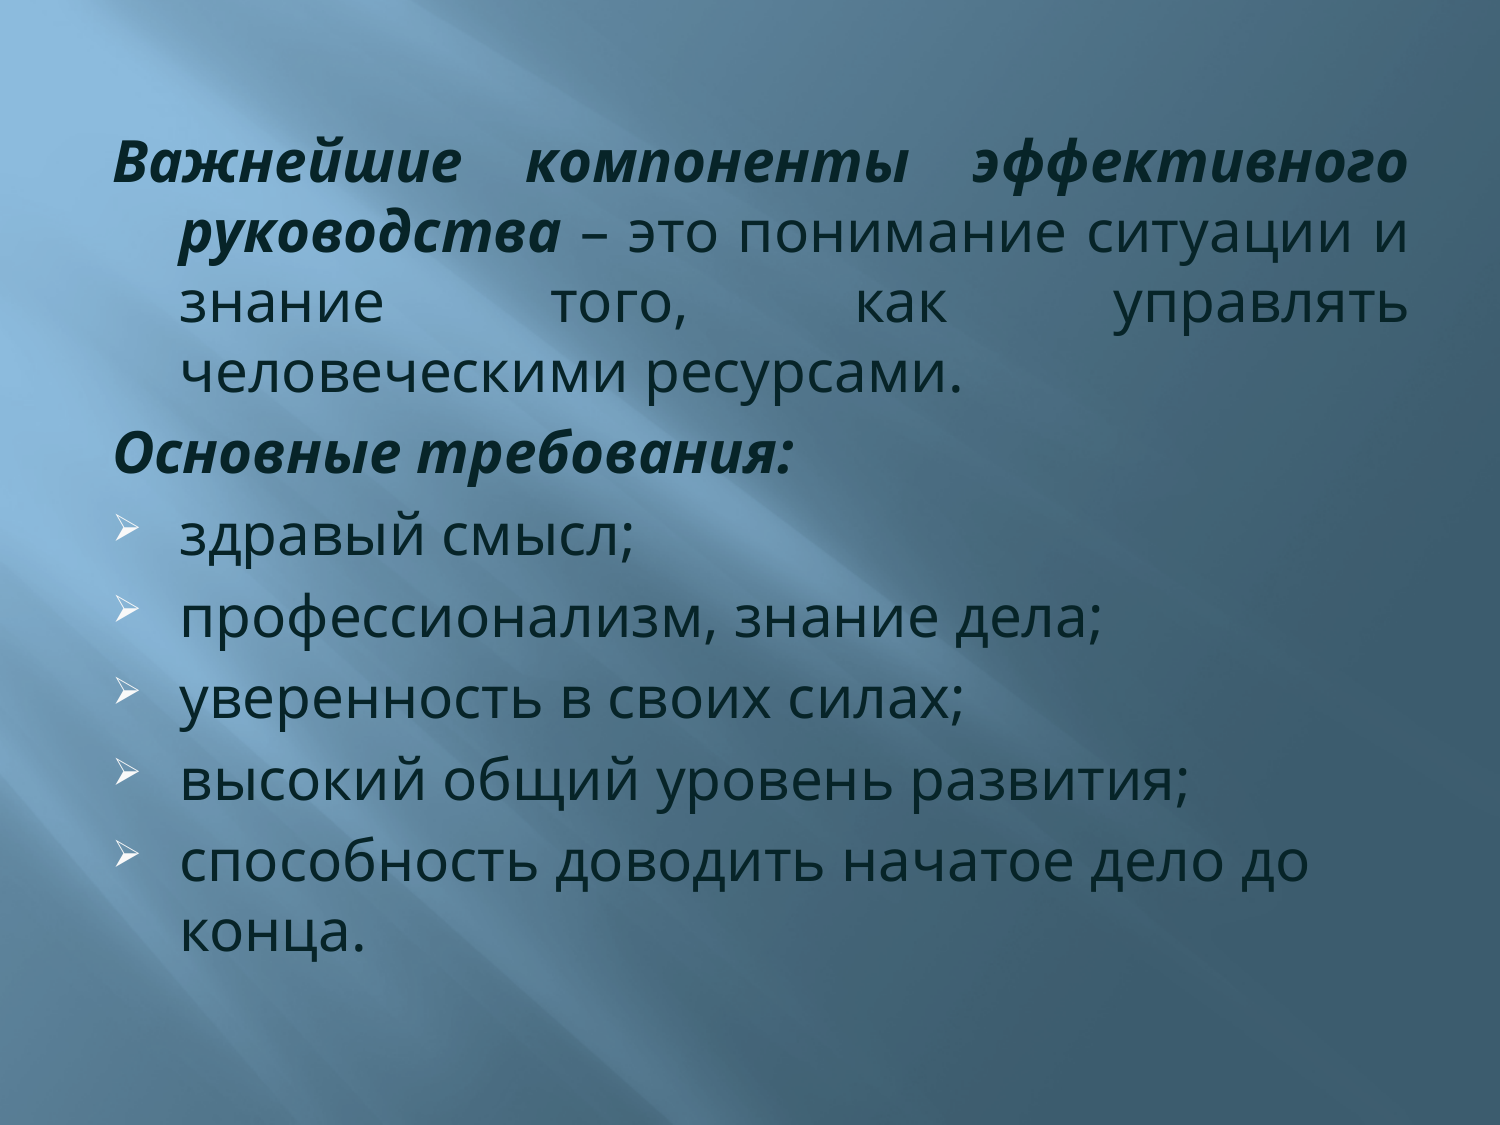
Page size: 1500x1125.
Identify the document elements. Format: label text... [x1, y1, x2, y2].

title [75, 45, 1425, 117]
list Важнейшие компоненты эффективного руководства – это понимание ситуации и знание того, как управлять человеческими ресурсами. Основные требования: здравый смысл; профессионализм, знание дела; уверенность в своих силах; высокий общий уровень развития; способность доводить начатое дело до конца. [75, 117, 1425, 1035]
